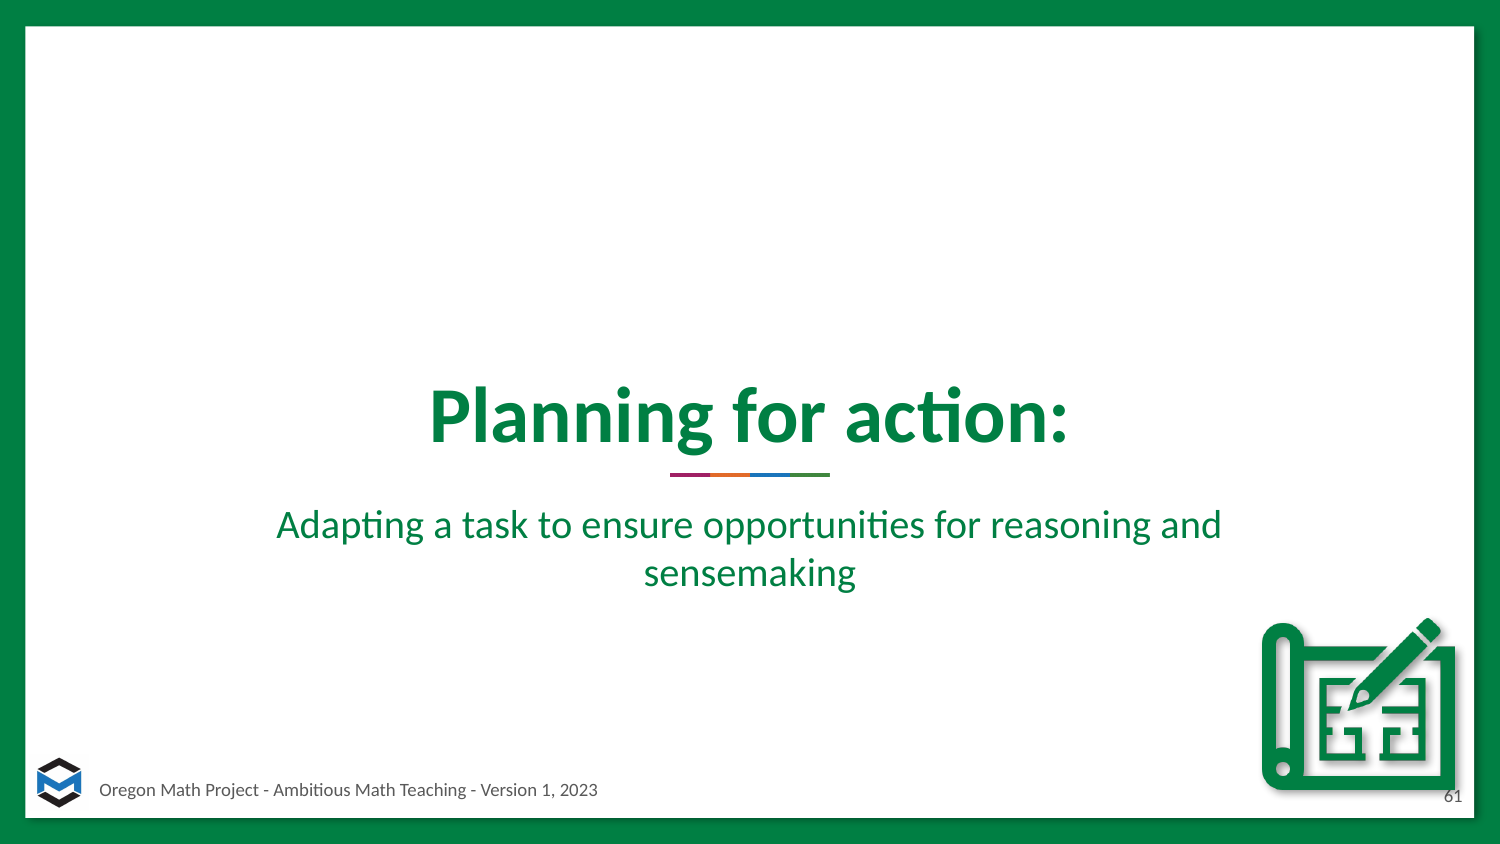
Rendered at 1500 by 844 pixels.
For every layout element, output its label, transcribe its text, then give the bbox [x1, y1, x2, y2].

title Planning for action: [187, 171, 1313, 466]
picture [1245, 592, 1472, 818]
picture [670, 473, 830, 477]
subtitle Adapting a task to ensure opportunities for reasoning and sensemaking [187, 492, 1313, 601]
picture [29, 754, 89, 811]
